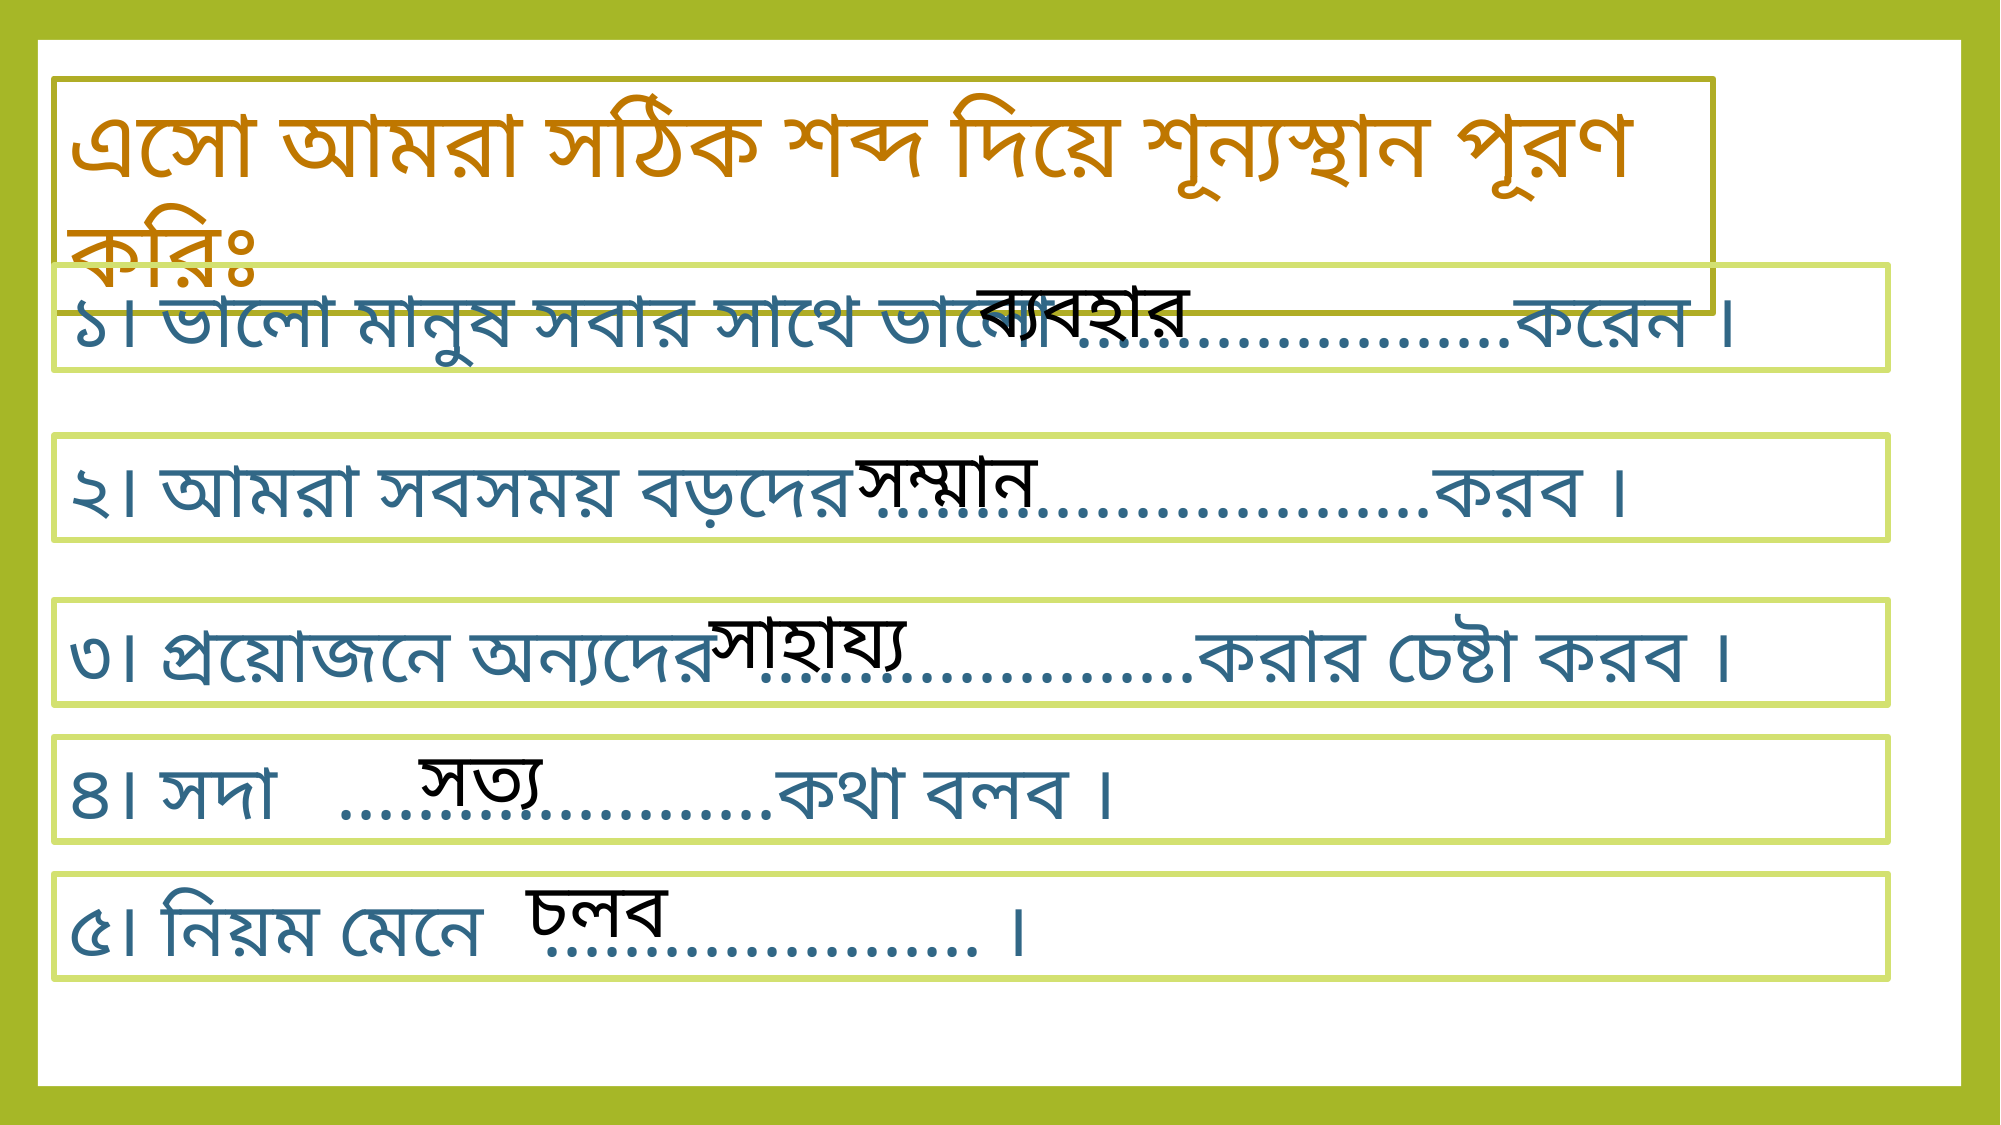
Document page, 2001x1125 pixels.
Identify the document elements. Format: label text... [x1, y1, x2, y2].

text_box সম্মান [802, 425, 1093, 530]
text_box ৫। নিয়ম মেনে ...................... । [53, 873, 1888, 979]
text_box ব্যবহার [947, 254, 1221, 360]
text_box সত্য [342, 723, 621, 829]
text_box ৩। প্রয়োজনে অন্যদের ......................করার চেষ্টা করব । [53, 599, 1888, 705]
text_box সাহায্য [669, 586, 948, 691]
text_box ৪। সদা ......................কথা বলব । [53, 736, 1888, 842]
text_box ২। আমরা সবসময় বড়দের ............................করব । [53, 435, 1888, 541]
text_box এসো আমরা সঠিক শব্দ দিয়ে শূন্যস্থান পূরণ করিঃ [53, 78, 1714, 265]
text_box ১। ভালো মানুষ সবার সাথে ভালো ......................করেন । [53, 265, 1888, 371]
text_box চলব [458, 855, 737, 961]
